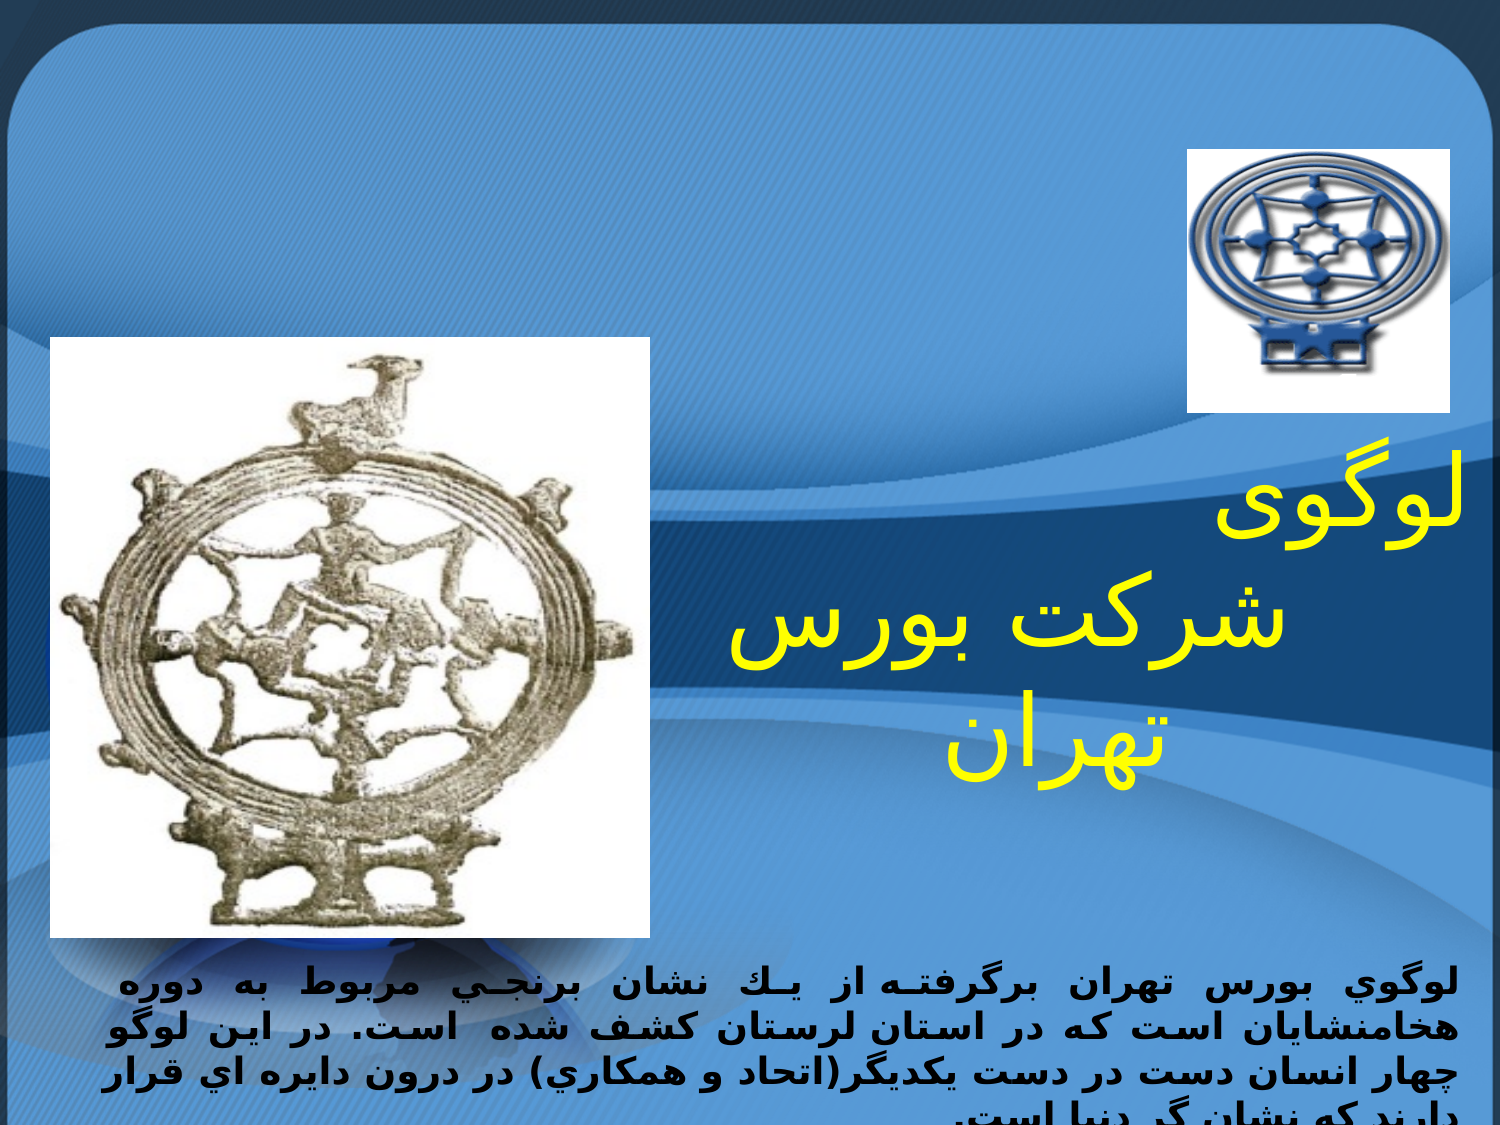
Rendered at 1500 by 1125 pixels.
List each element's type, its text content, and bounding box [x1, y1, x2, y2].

picture [49, 336, 651, 938]
picture [0, 0, 1500, 1125]
text_box لوگوي بورس تهران برگرفته از يك نشان برنجي مربوط به دوره هخامنشايان است كه در استان لرستان كشف شده است. در اين لوگو چهار انسان دست در دست يكديگر(اتحاد و همكاري) در درون دايره اي قرار دارند كه نشان گر دنيا است. [87, 949, 1475, 1125]
subtitle لوگوی شركت بورس تهران [661, 437, 1500, 775]
